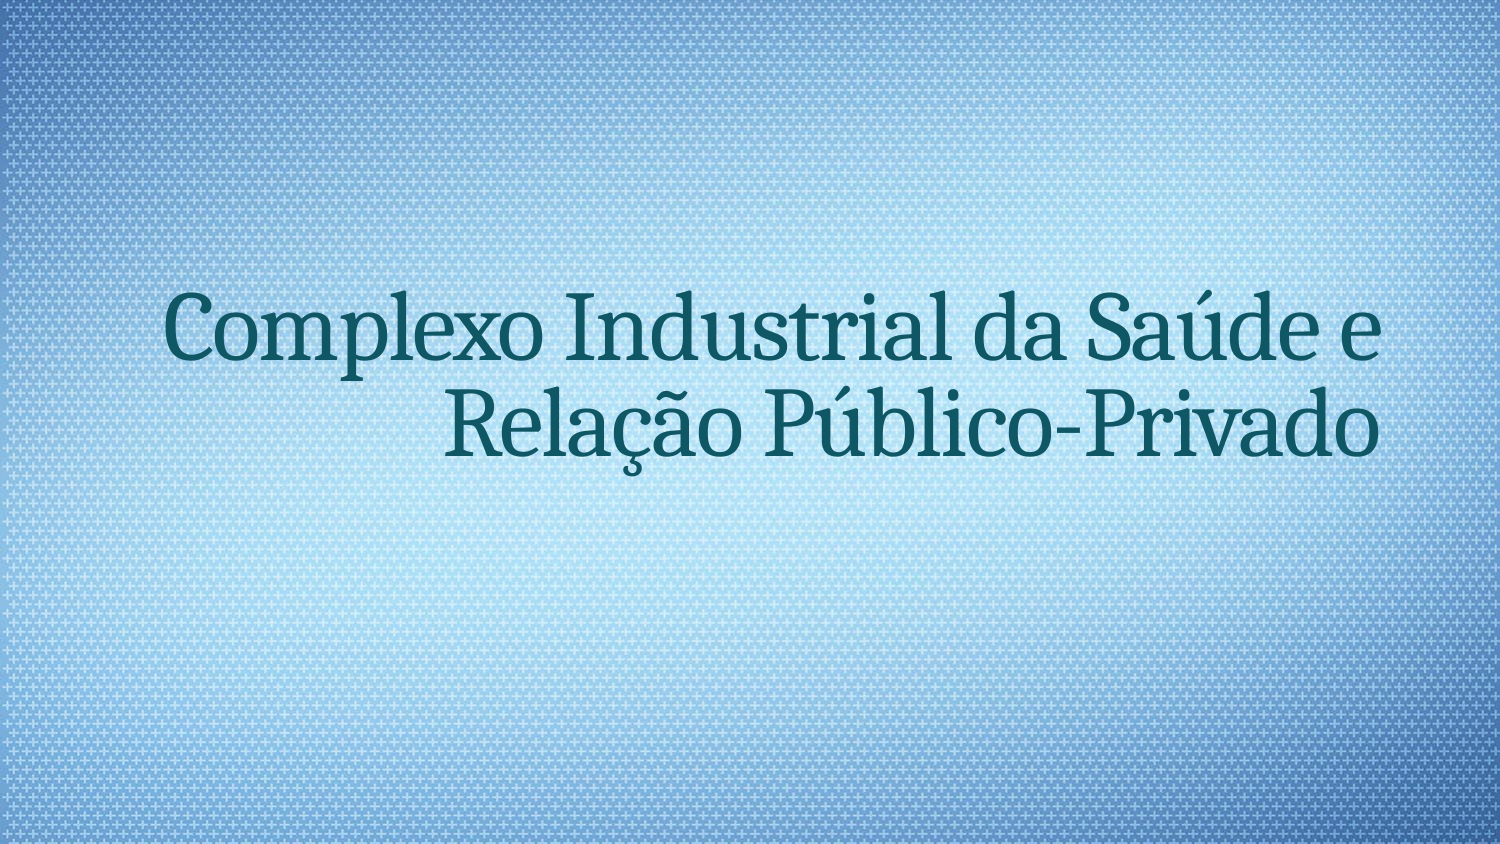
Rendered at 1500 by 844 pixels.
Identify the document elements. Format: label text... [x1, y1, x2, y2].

picture [0, 0, 1500, 844]
title Complexo Industrial da Saúde e Relação Público-Privado [112, 256, 1388, 482]
